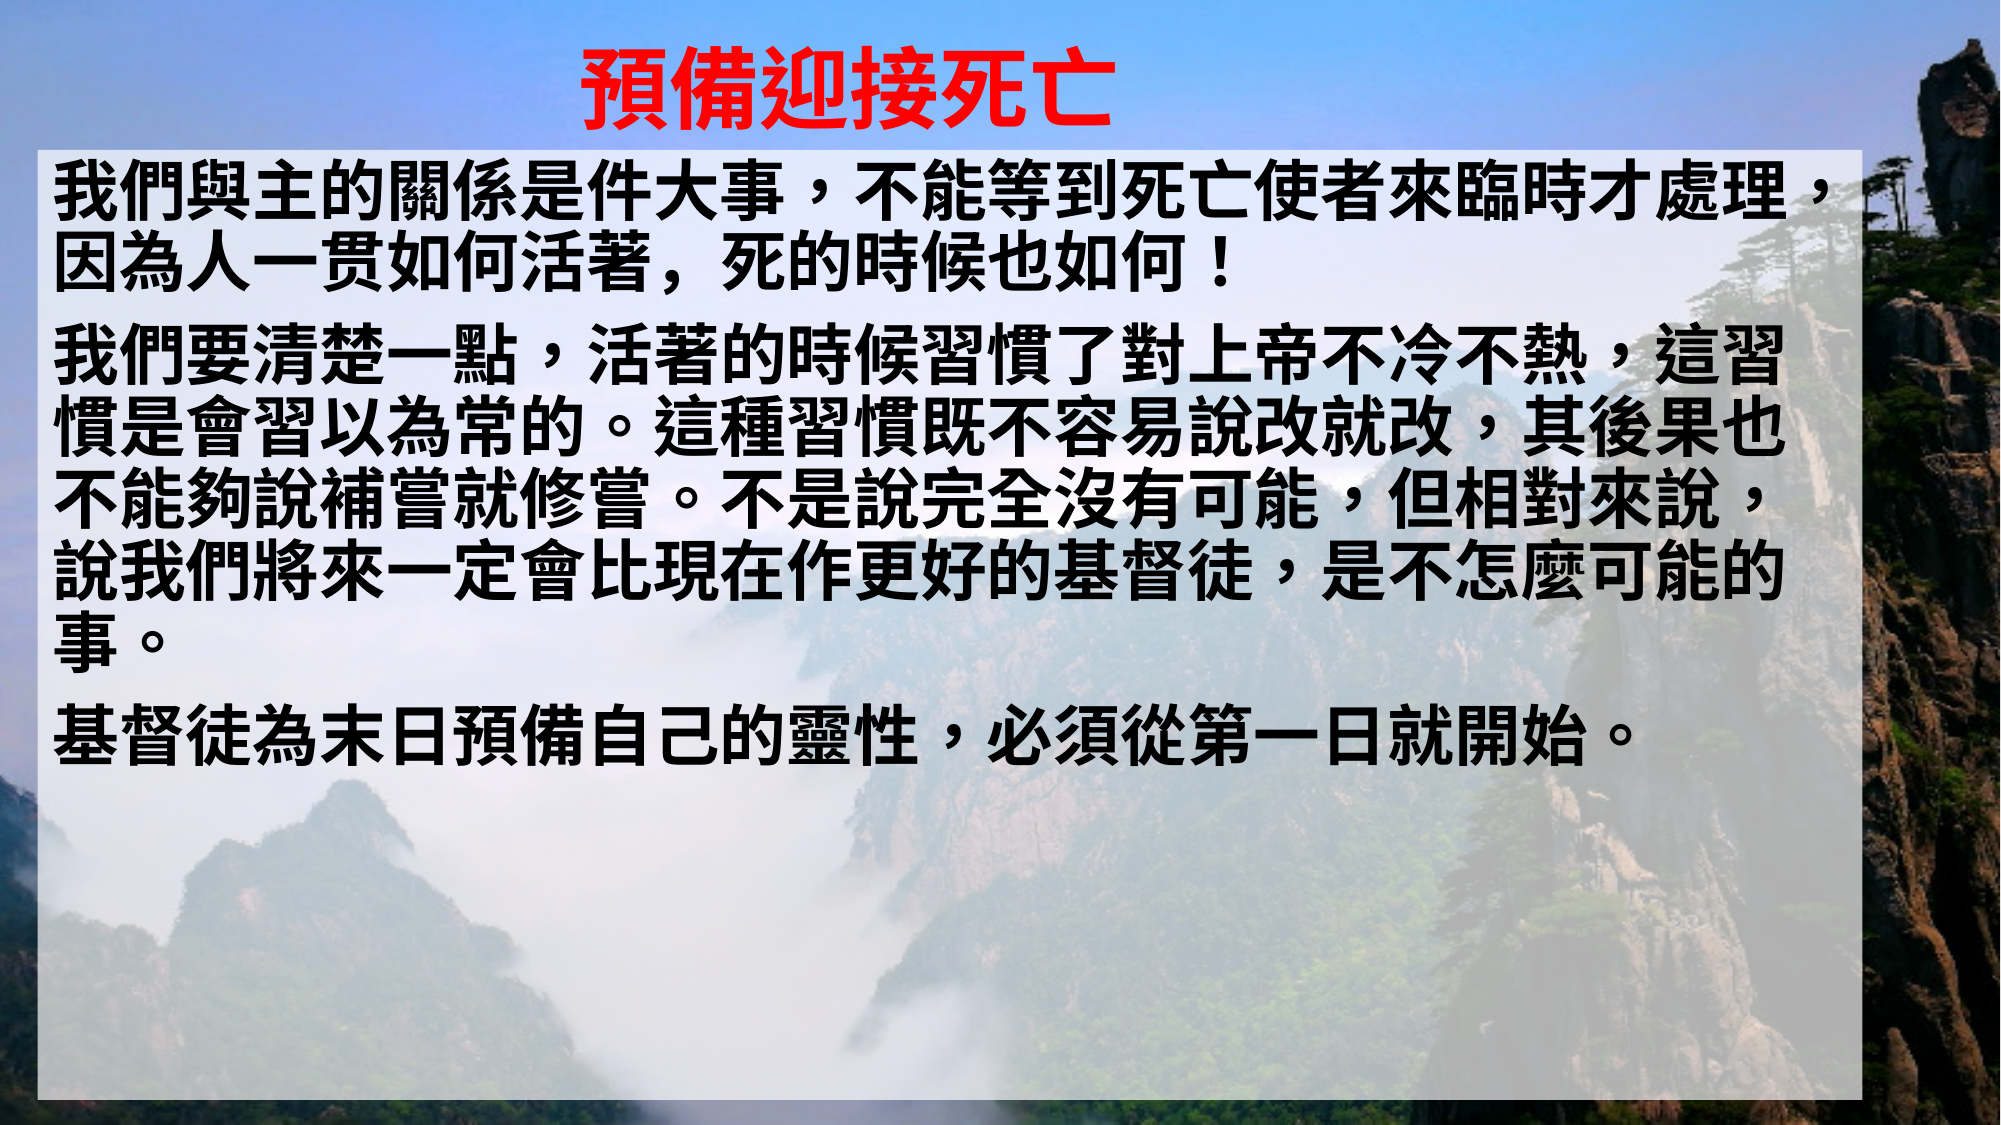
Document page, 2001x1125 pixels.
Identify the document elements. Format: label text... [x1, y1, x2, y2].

picture [0, 0, 2001, 1125]
title 預備迎接死亡 [50, 37, 1650, 149]
list 我們與主的關係是件大事，不能等到死亡使者來臨時才處理，因為人一贯如何活著，死的時候也如何！ 我們要清楚一點，活著的時候習慣了對上帝不冷不熱，這習慣是會習以為常的。這種習慣既不容易說改就改，其後果也不能夠說補嘗就修嘗。不是說完全沒有可能，但相對來說，說我們將來一定會比現在作更好的基督徒，是不怎麼可能的事。 基督徒為末日預備自己的靈性，必須從第一日就開始。 [37, 149, 1863, 1100]
